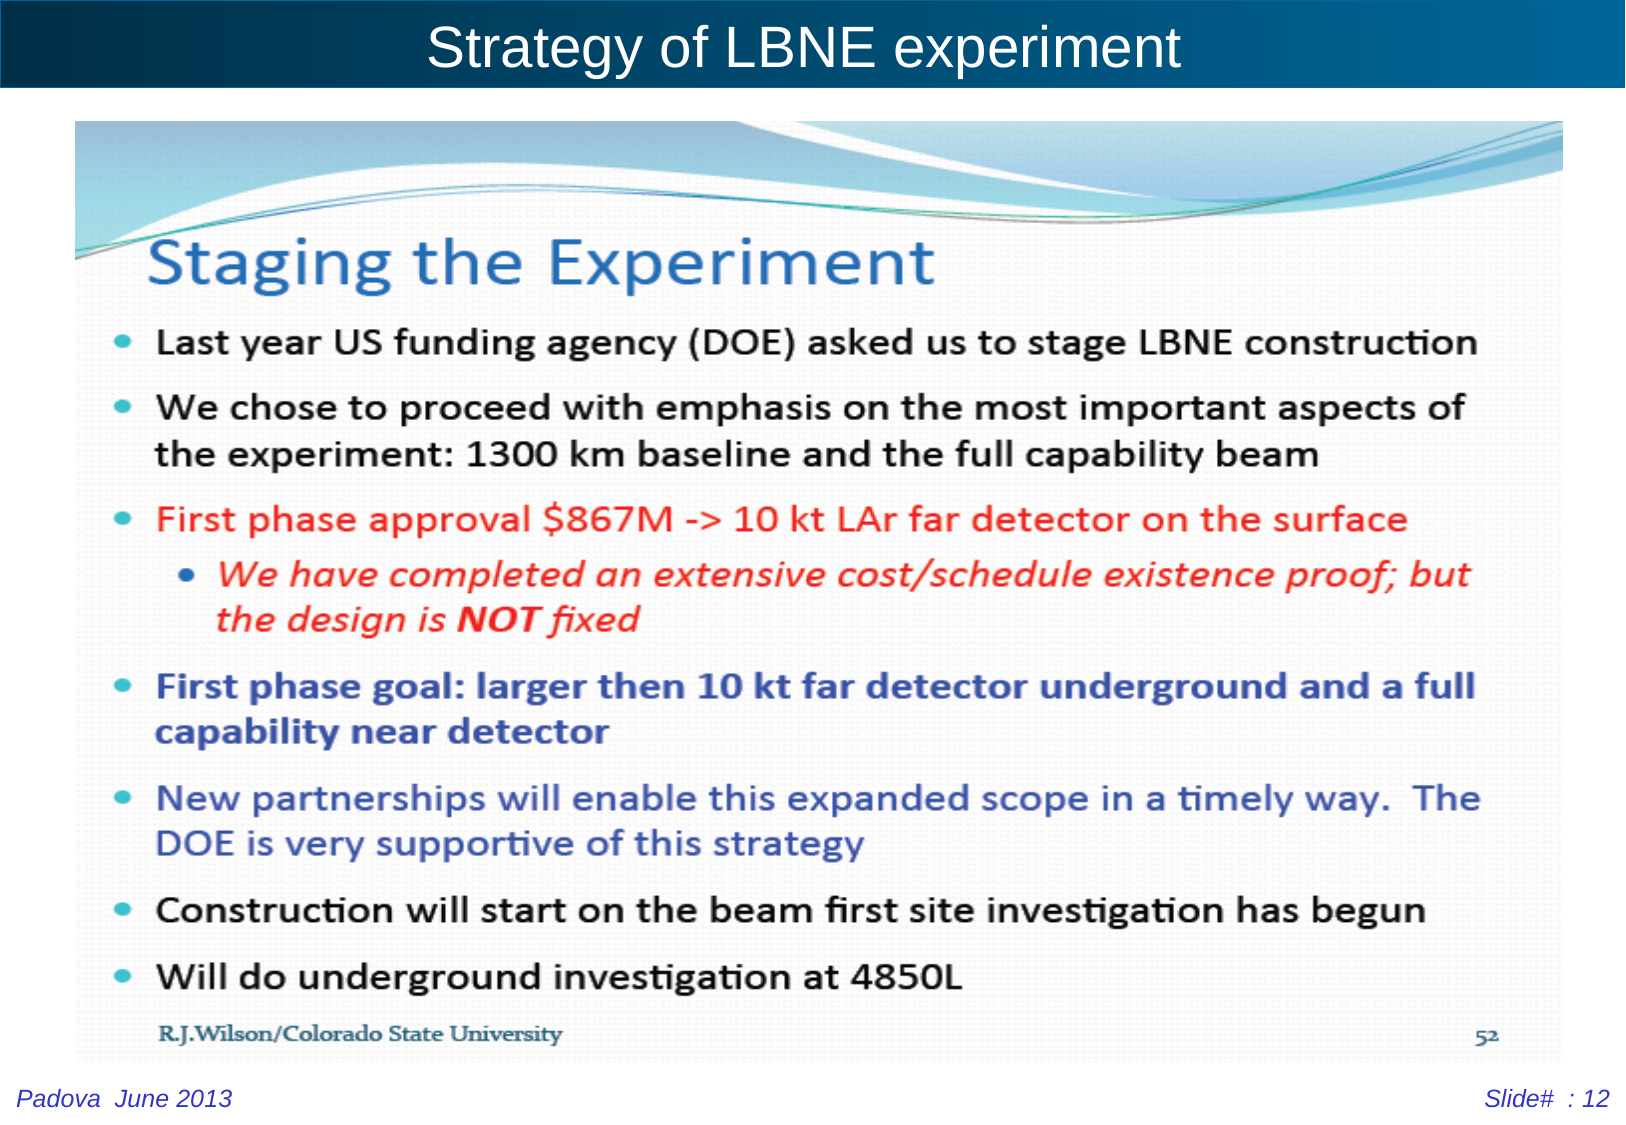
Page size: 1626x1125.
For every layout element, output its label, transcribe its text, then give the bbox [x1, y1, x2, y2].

title Strategy of LBNE experiment [0, 0, 1625, 88]
slide_number Slide# : 12 [1286, 1074, 1625, 1113]
picture [74, 121, 1563, 1063]
footer Padova June 2013 [0, 1074, 516, 1113]
